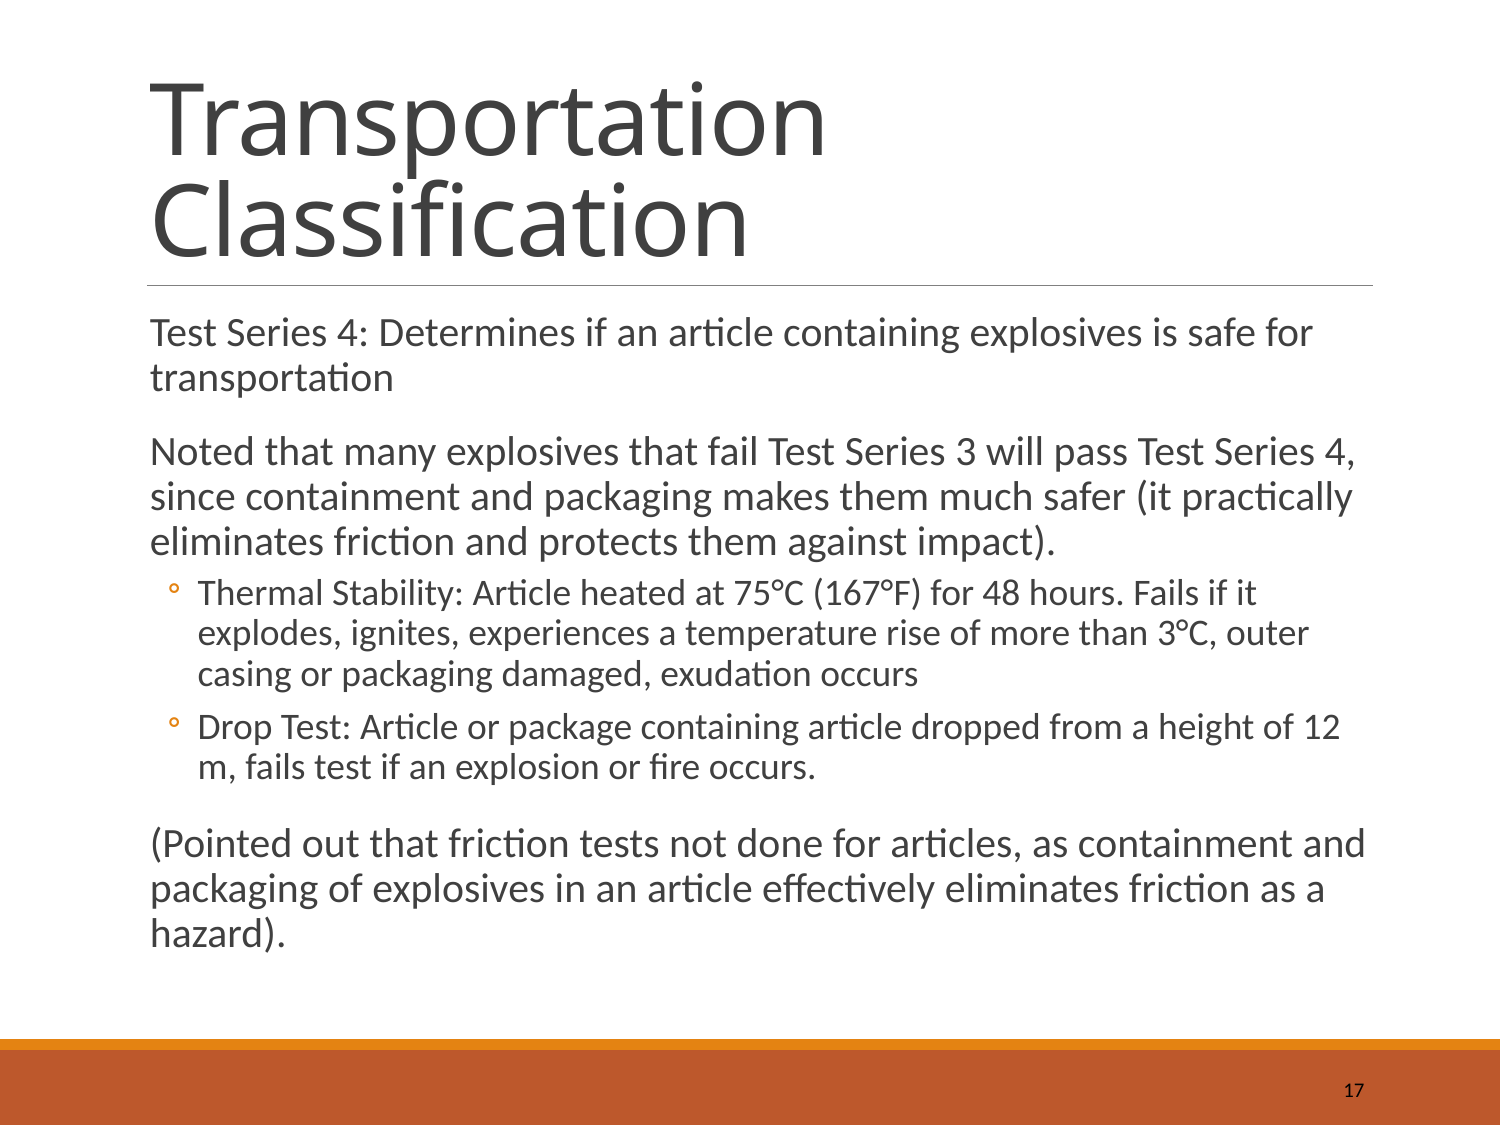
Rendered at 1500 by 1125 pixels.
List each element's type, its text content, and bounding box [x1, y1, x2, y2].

slide_number 17 [1217, 1059, 1380, 1120]
title Transportation Classification [134, 47, 1373, 285]
list Test Series 4: Determines if an article containing explosives is safe for transportation Noted that many explosives that fail Test Series 3 will pass Test Series 4, since containment and packaging makes them much safer (it practically eliminates friction and protects them against impact). Thermal Stability: Article heated at 75°C (167°F) for 48 hours. Fails if it explodes, ignites, experiences a temperature rise of more than 3°C, outer casing or packaging damaged, exudation occurs Drop Test: Article or package containing article dropped from a height of 12 m, fails test if an explosion or fire occurs. (Pointed out that friction tests not done for articles, as containment and packaging of explosives in an article effectively eliminates friction as a hazard). [134, 302, 1373, 963]
